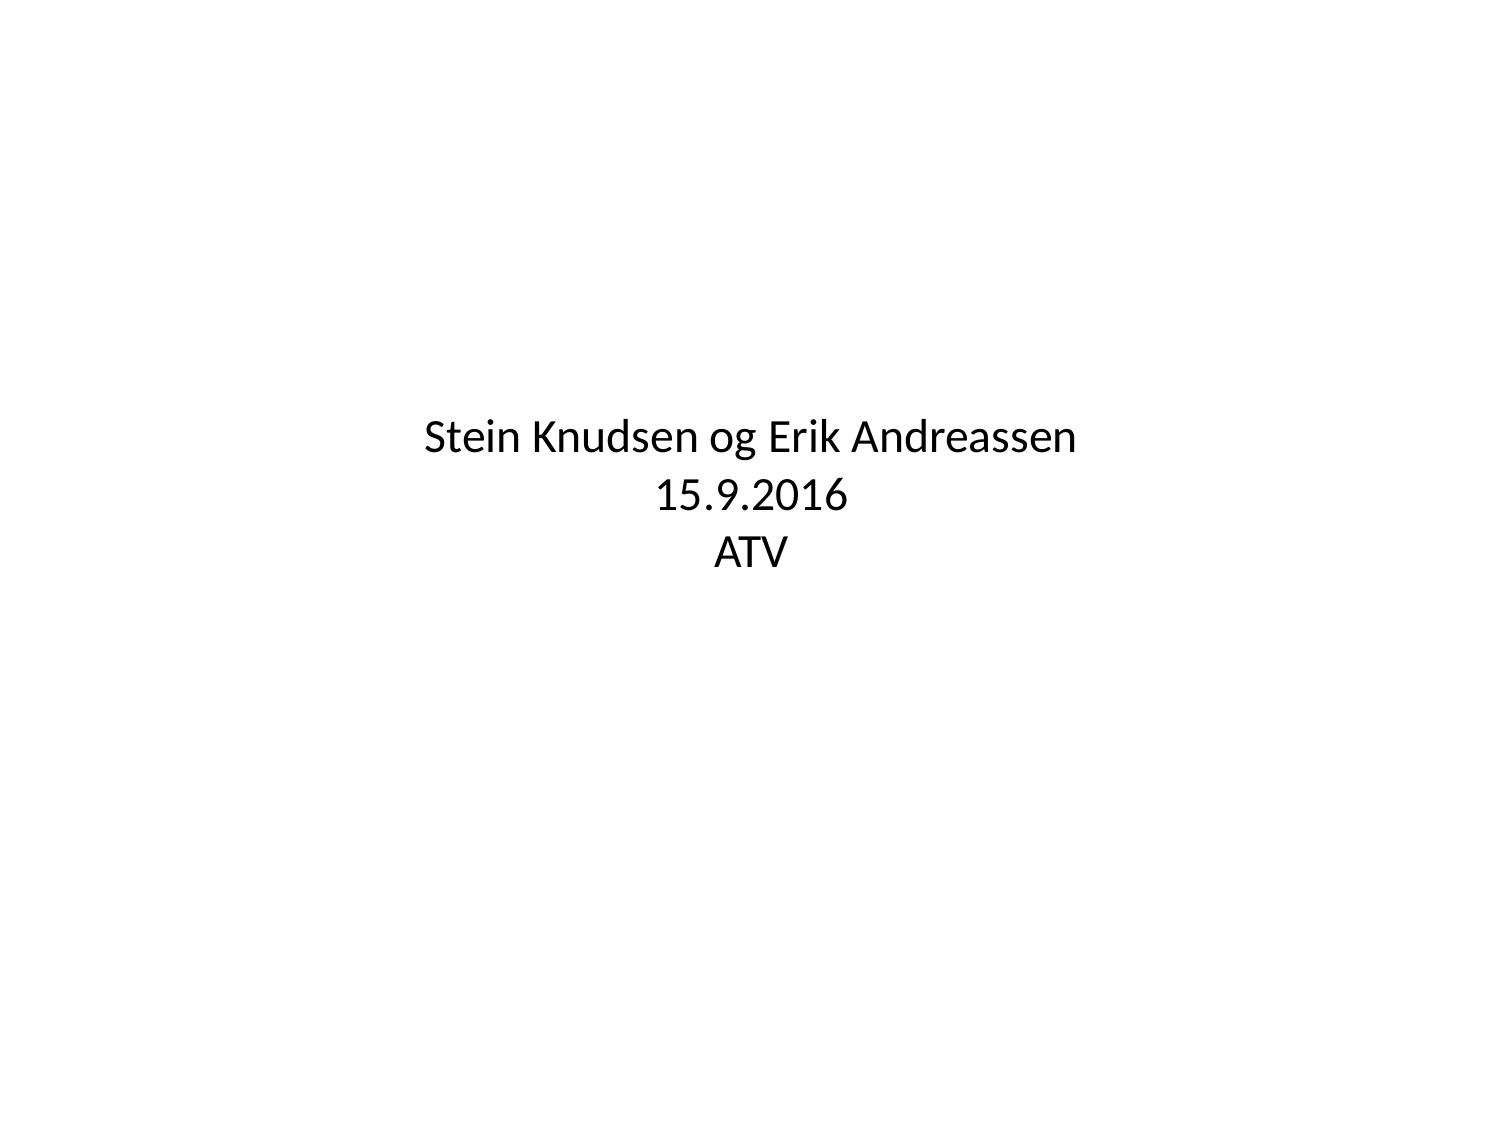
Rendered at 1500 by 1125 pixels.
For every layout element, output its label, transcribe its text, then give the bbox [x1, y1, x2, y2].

title Stein Knudsen og Erik Andreassen 15.9.2016 ATV [76, 397, 1427, 585]
